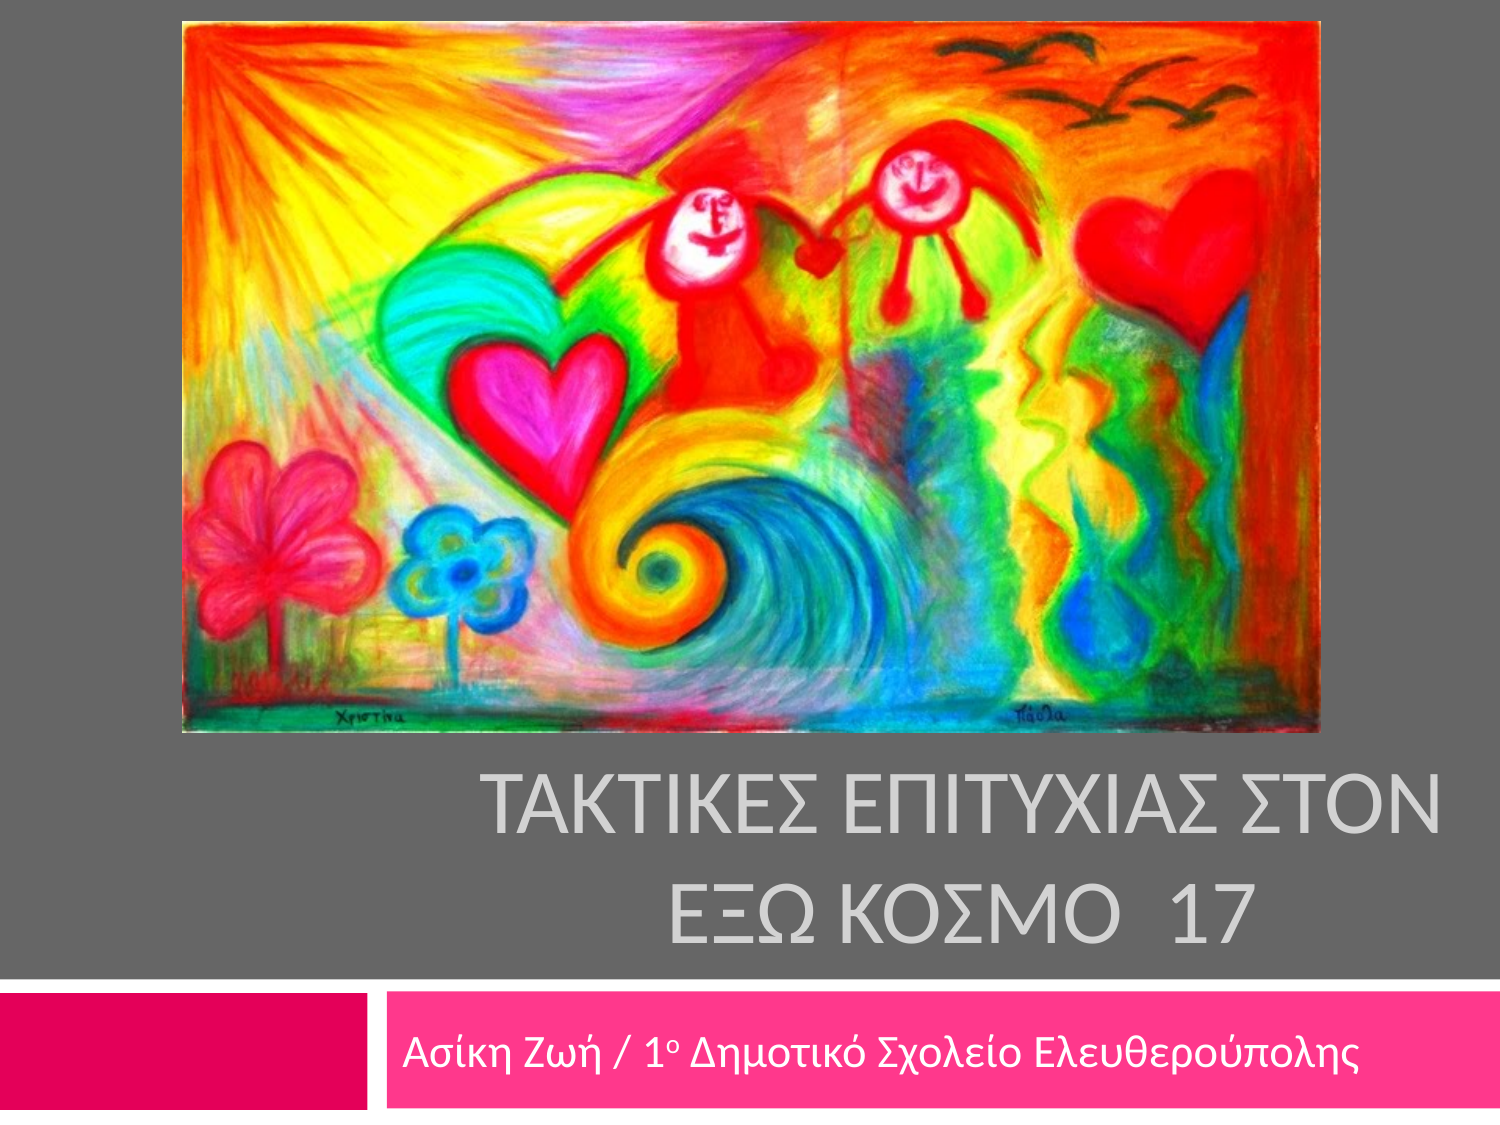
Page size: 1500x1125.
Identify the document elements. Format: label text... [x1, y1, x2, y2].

picture [182, 20, 1321, 733]
title Τακτικεσ επιτυχιασ στον εξω κοσμο 17 [425, 668, 1500, 969]
subtitle Ασίκη Ζωή / 1ο Δημοτικό Σχολείο Ελευθερούπολης [387, 992, 1488, 1105]
